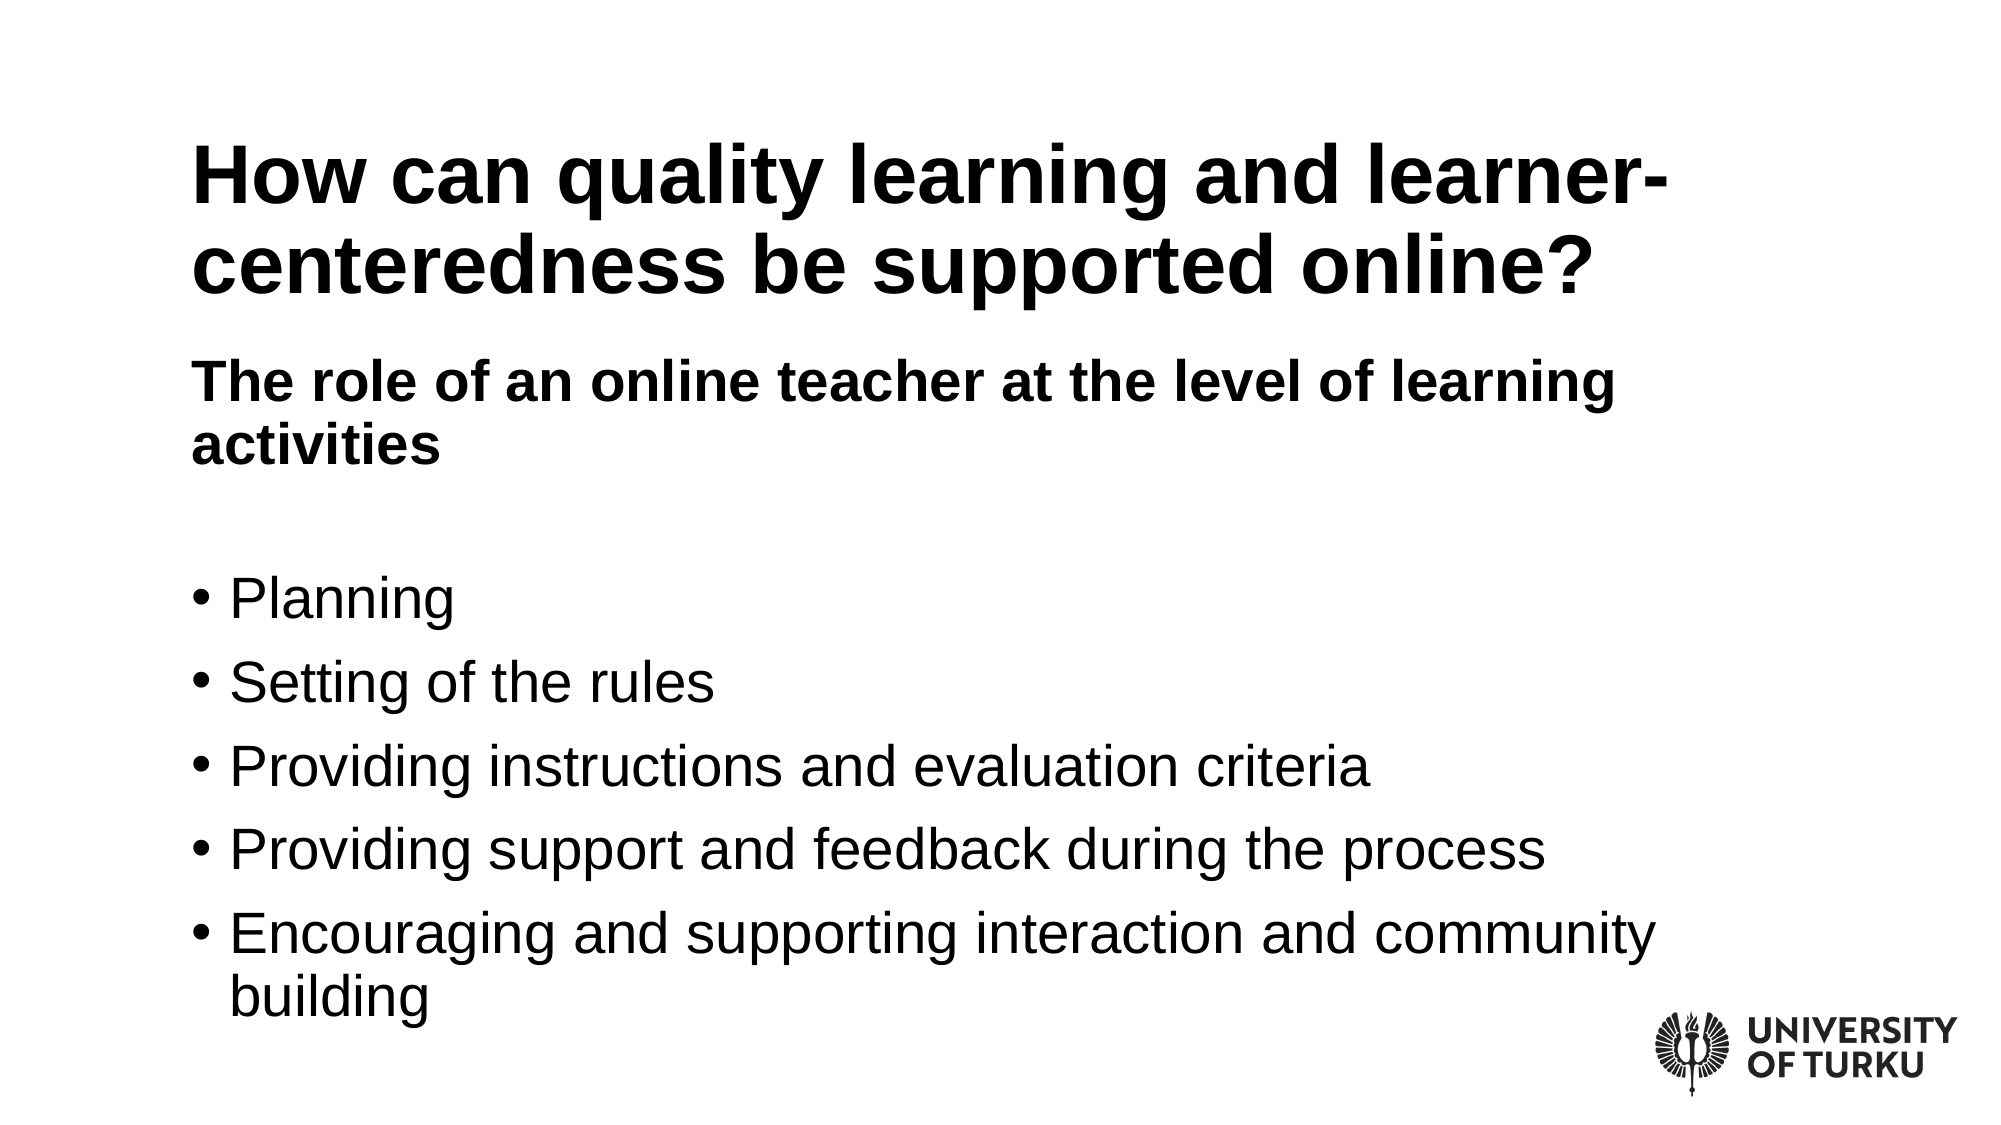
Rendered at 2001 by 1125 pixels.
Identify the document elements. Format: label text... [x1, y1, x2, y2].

picture [1610, 973, 2000, 1119]
title How can quality learning and learner-centeredness be supported online? [176, 71, 1842, 319]
list The role of an online teacher at the level of learning activities Planning Setting of the rules Providing instructions and evaluation criteria Providing support and feedback during the process Encouraging and supporting interaction and community building [176, 343, 1842, 1012]
